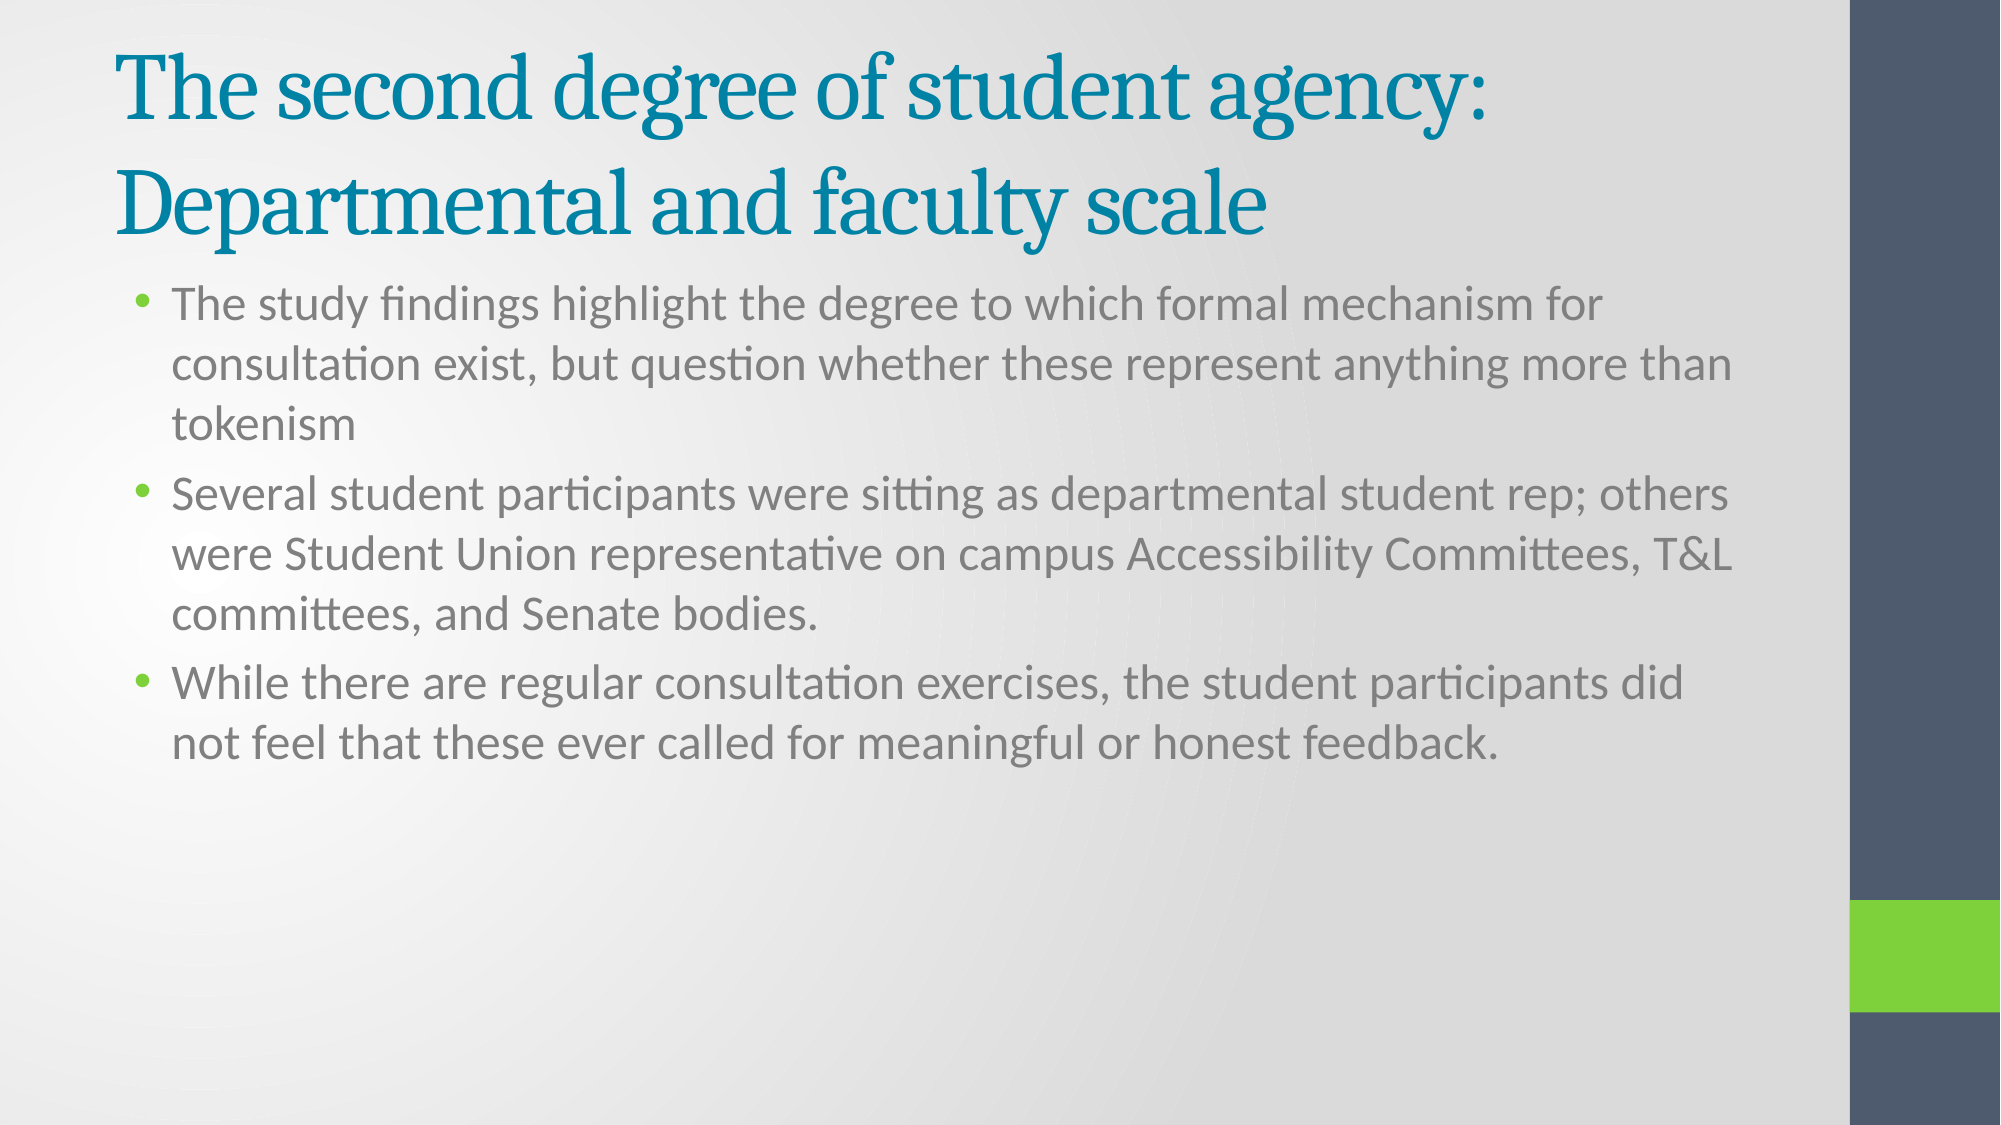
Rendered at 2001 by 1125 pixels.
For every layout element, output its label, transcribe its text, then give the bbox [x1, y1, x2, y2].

list The study findings highlight the degree to which formal mechanism for consultation exist, but question whether these represent anything more than tokenism Several student participants were sitting as departmental student rep; others were Student Union representative on campus Accessibility Committees, T&L committees, and Senate bodies. While there are regular consultation exercises, the student participants did not feel that these ever called for meaningful or honest feedback. [99, 262, 1767, 1050]
title The second degree of student agency: Departmental and faculty scale [99, 45, 1767, 233]
